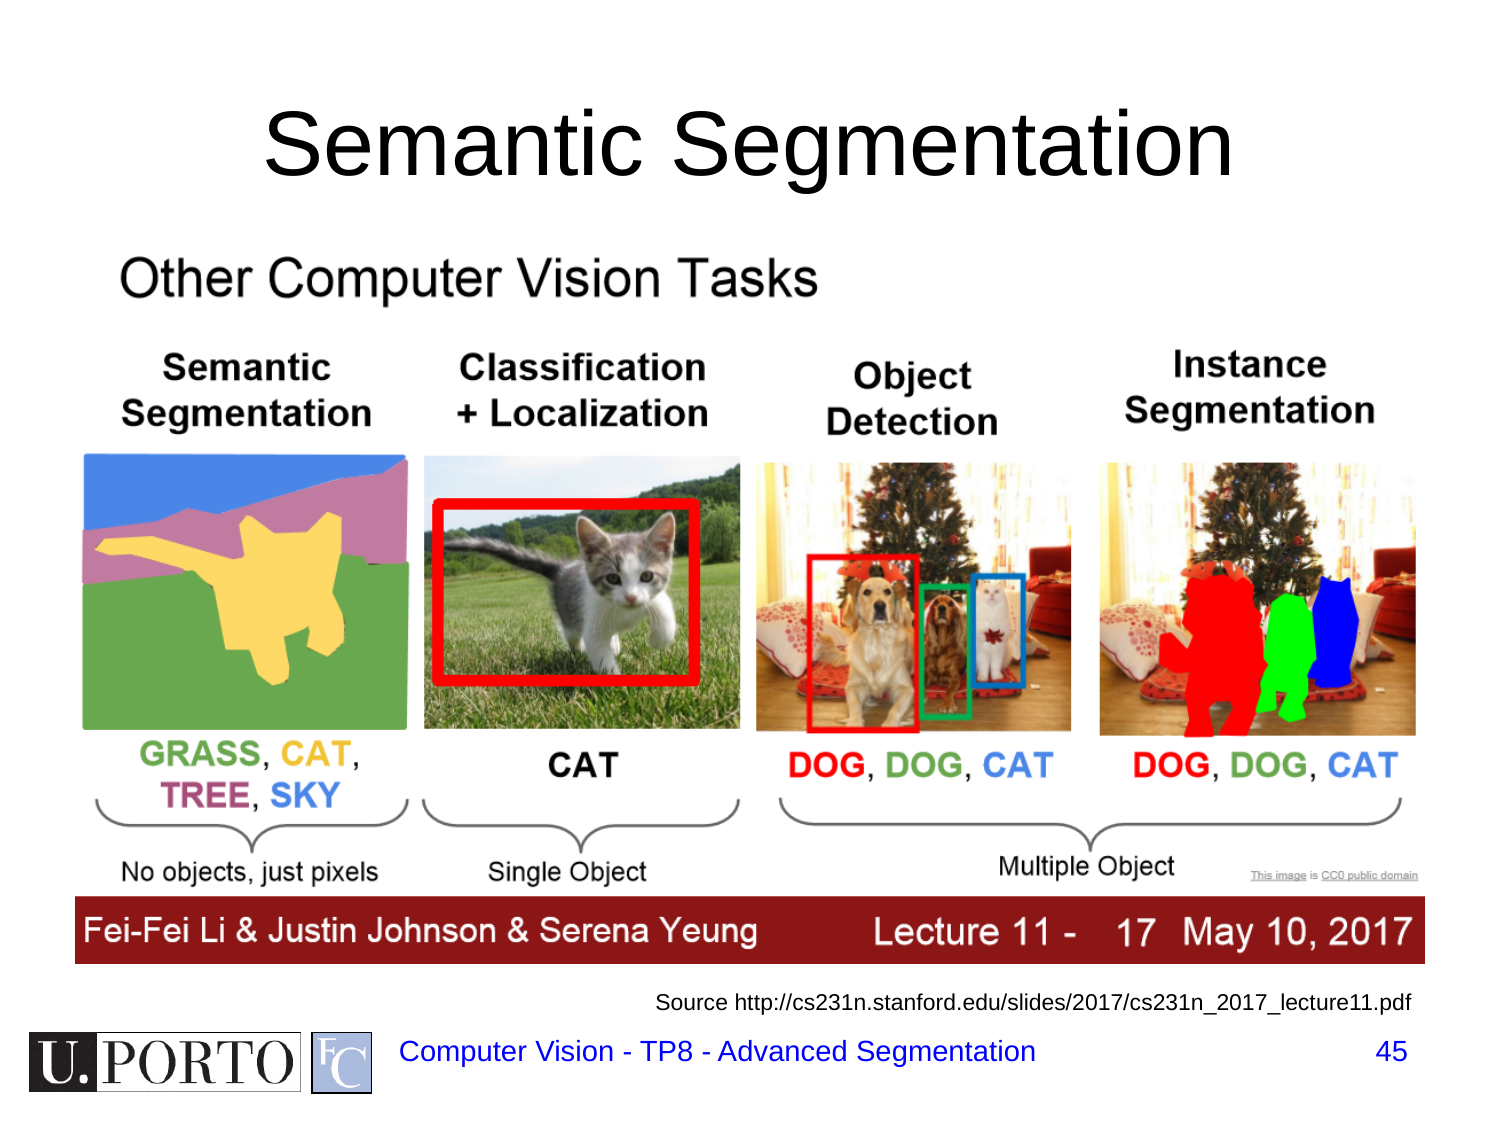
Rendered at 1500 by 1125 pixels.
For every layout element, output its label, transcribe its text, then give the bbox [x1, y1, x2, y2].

picture [29, 1032, 301, 1092]
title Semantic Segmentation [75, 45, 1425, 231]
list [74, 231, 1426, 964]
footer Computer Vision - TP8 - Advanced Segmentation [383, 1024, 1306, 1103]
text_box Source http://cs231n.stanford.edu/slides/2017/cs231n_2017_lecture11.pdf [422, 980, 1427, 1023]
picture [313, 1033, 371, 1092]
slide_number 45 [1316, 1024, 1424, 1103]
